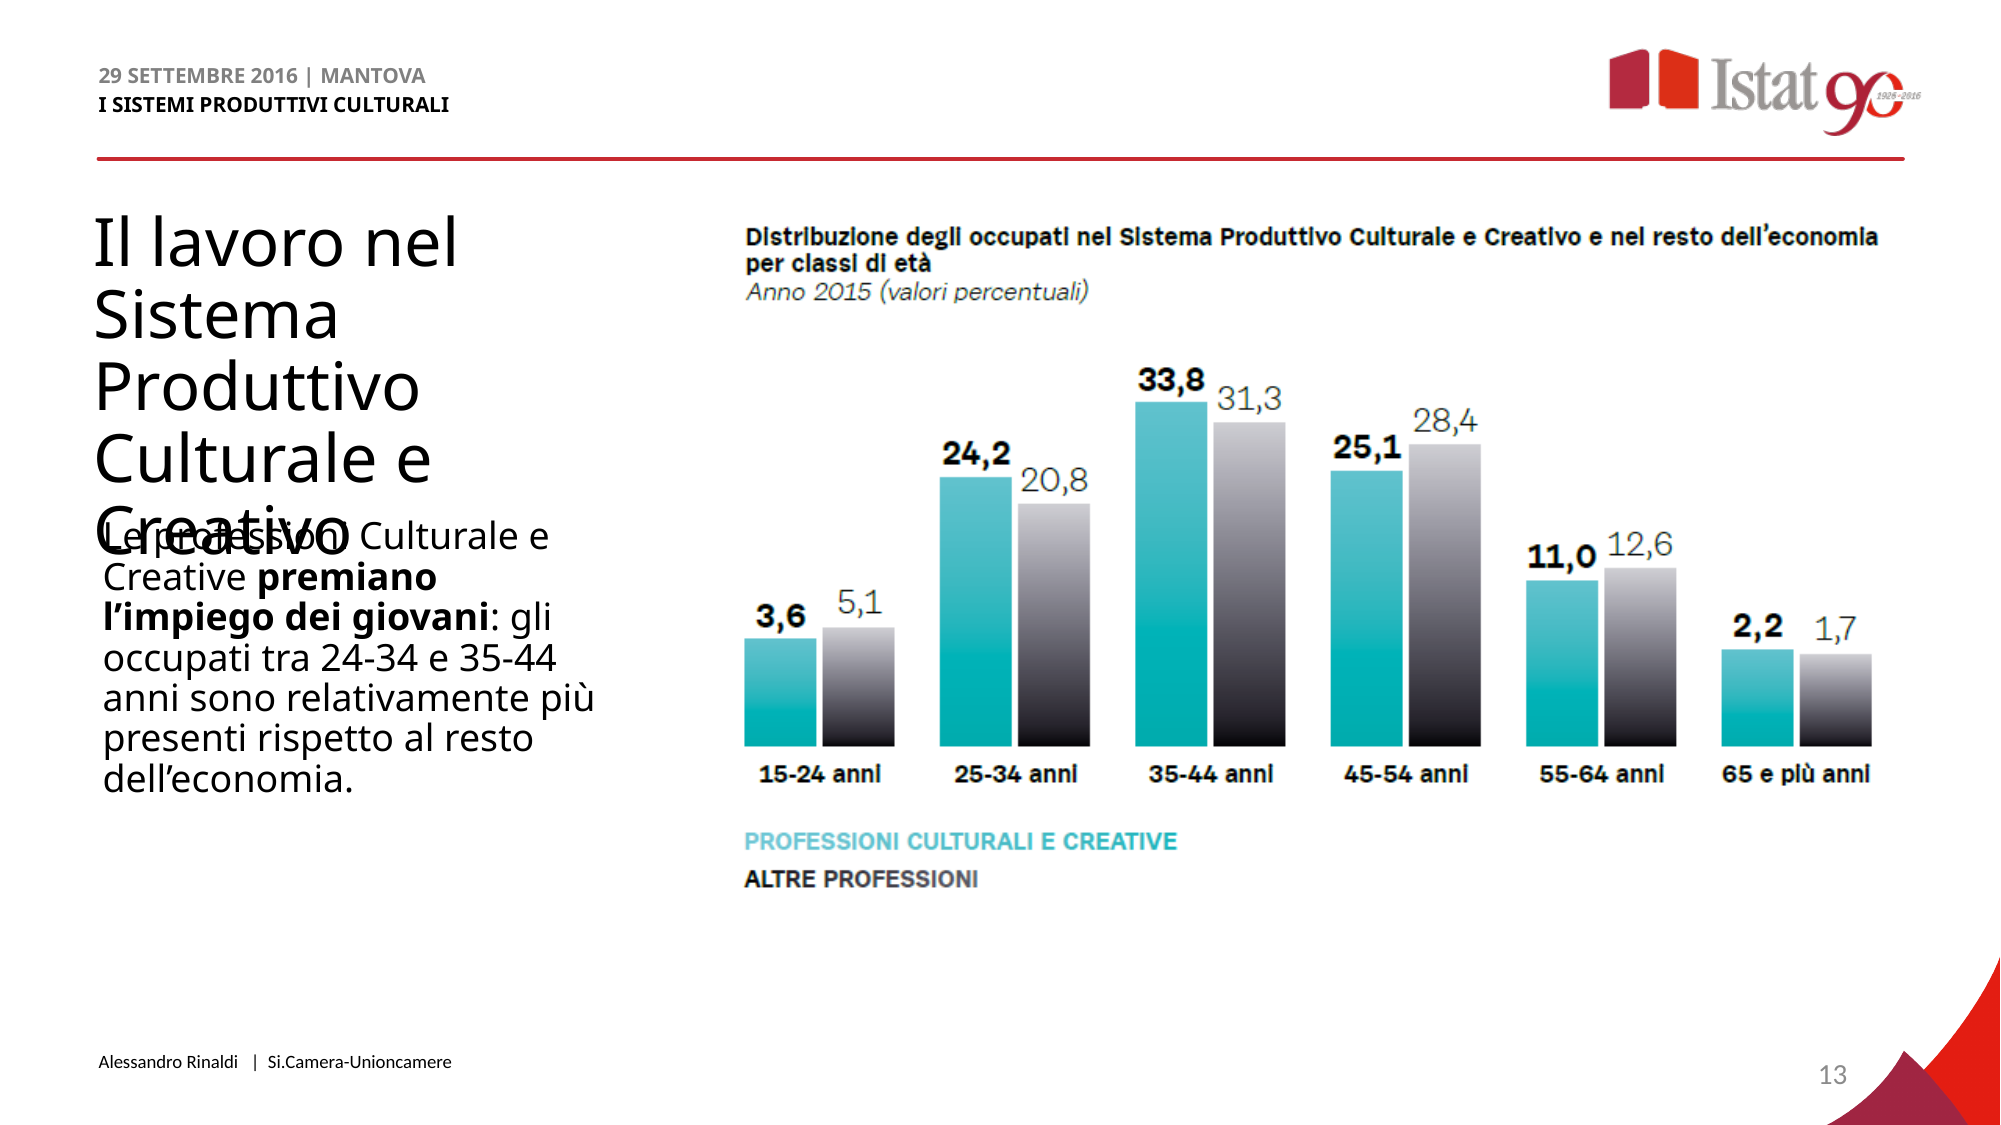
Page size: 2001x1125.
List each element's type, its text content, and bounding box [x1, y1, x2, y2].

title Il lavoro nel Sistema Produttivo Culturale e Creativo [93, 209, 674, 494]
picture [1602, 29, 1928, 159]
picture [715, 208, 1933, 919]
slide_number 13 [1412, 1042, 1863, 1103]
footer Alessandro Rinaldi | Si.Camera-Unioncamere [98, 1042, 1338, 1103]
picture [1827, 953, 2000, 1125]
text_box Le professioni Culturale e Creative premiano l’impiego dei giovani: gli occupati tra 24-34 e 35-44 anni sono relativamente più presenti rispetto al resto dell’economia. [102, 517, 613, 768]
